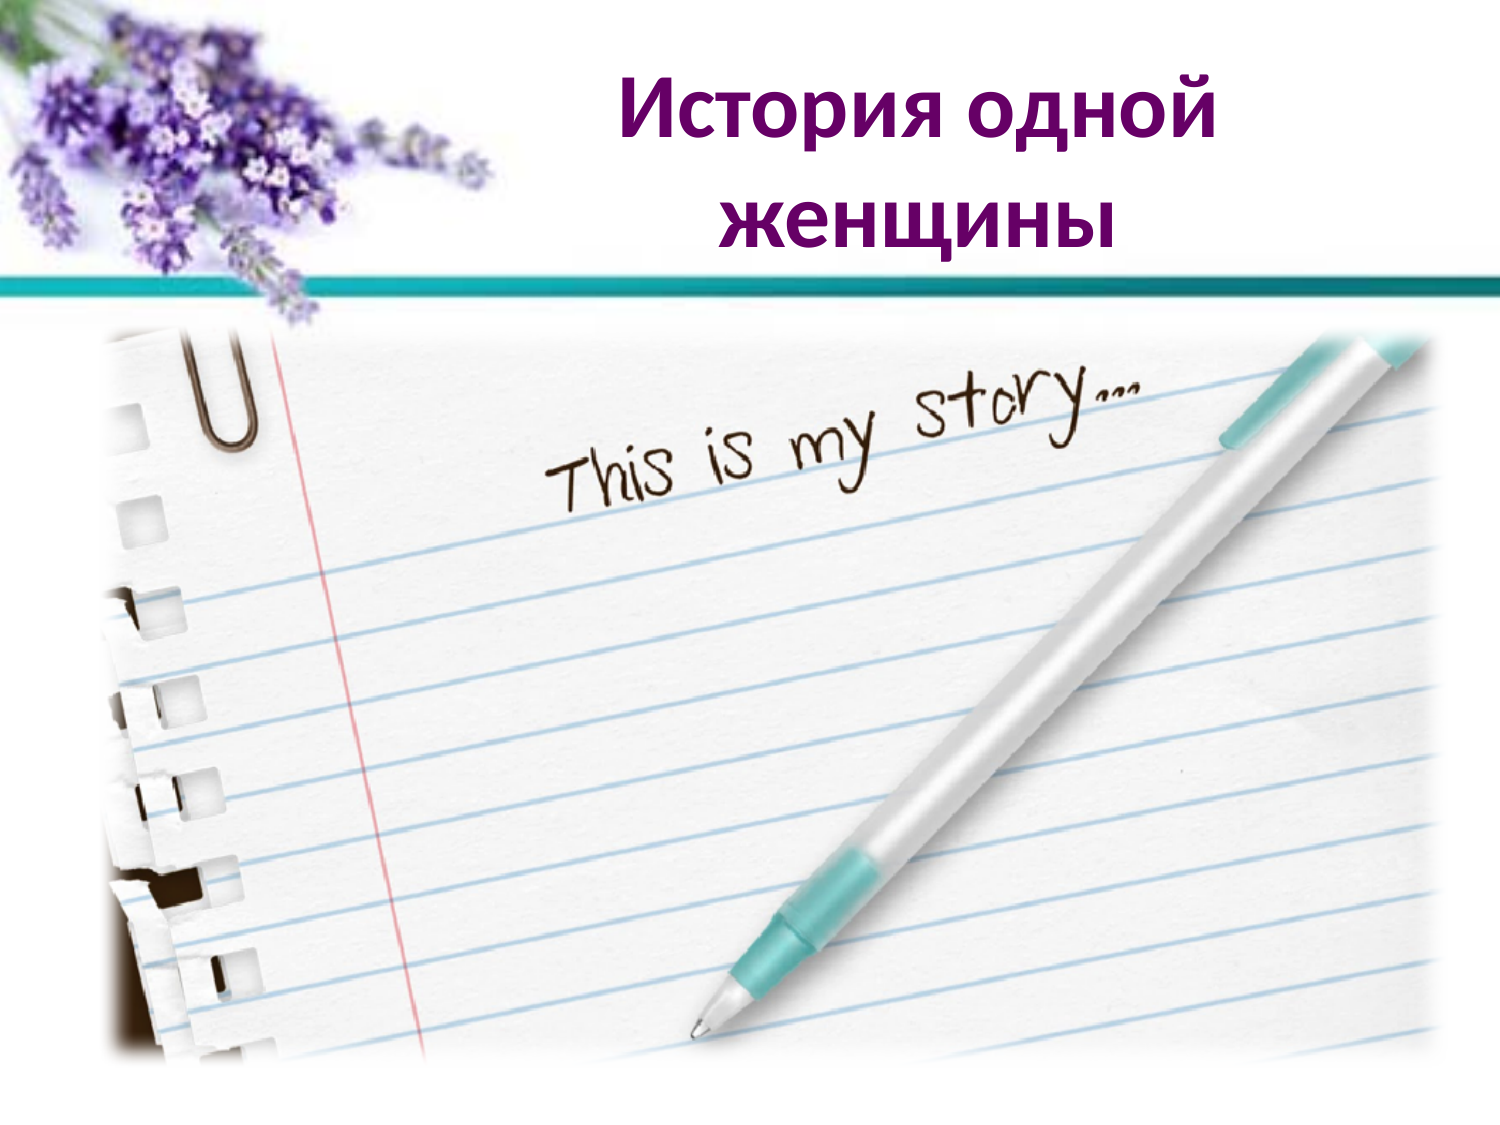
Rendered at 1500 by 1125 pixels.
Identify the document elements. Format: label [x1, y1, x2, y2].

list [99, 324, 1451, 1068]
picture [0, 0, 1500, 1125]
